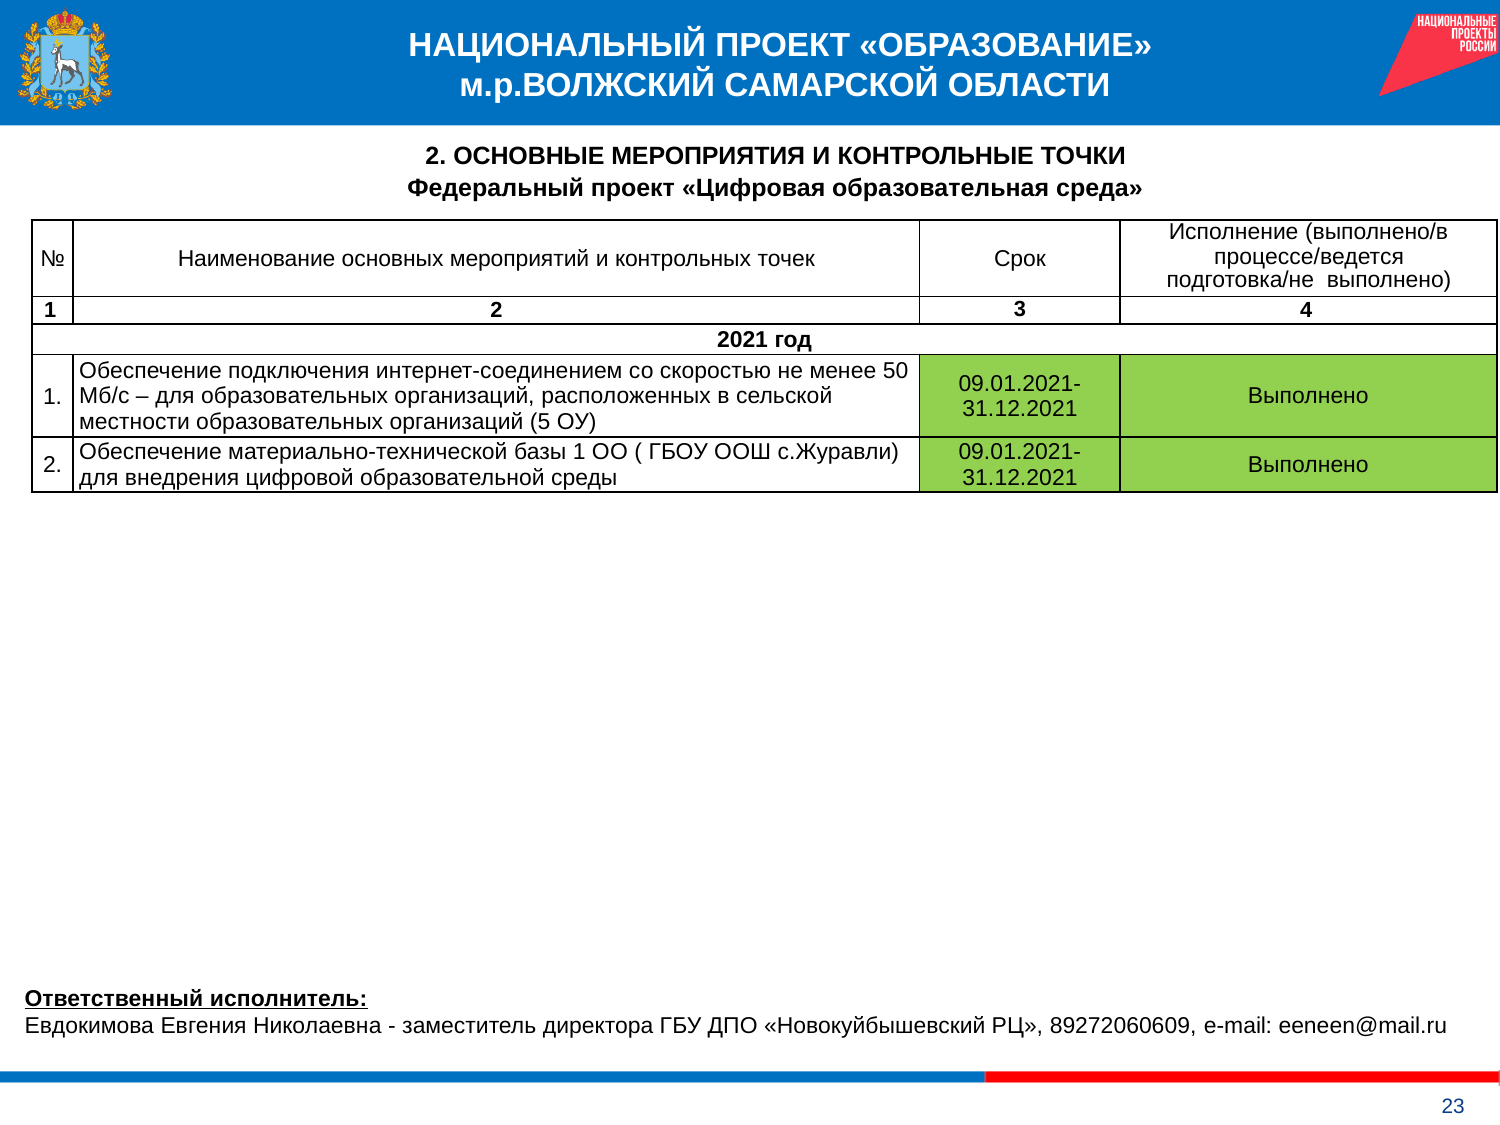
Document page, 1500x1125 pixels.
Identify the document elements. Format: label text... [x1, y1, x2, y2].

table_header № [33, 221, 72, 296]
table_cell 09.01.2021-31.12.2021 [920, 438, 1119, 491]
table_cell Выполнено [1121, 355, 1496, 436]
table_cell 4 [1121, 297, 1496, 323]
table_cell 2 [74, 297, 919, 323]
text_box 23 [1410, 1094, 1496, 1125]
picture [1364, 0, 1500, 110]
picture [0, 1070, 1500, 1087]
table_cell 1 [33, 297, 72, 323]
table_header Срок [920, 221, 1119, 296]
table_cell Выполнено [1121, 438, 1496, 491]
text_box 2. ОСНОВНЫЕ МЕРОПРИЯТИЯ И КОНТРОЛЬНЫЕ ТОЧКИ Федеральный проект «Цифровая образовательная среда» [362, 137, 1187, 202]
table_cell 1. [33, 355, 72, 436]
table_cell Обеспечение подключения интернет-соединением со скоростью не менее 50 Мб/с – для образовательных организаций, расположенных в сельской местности образовательных организаций (5 ОУ) [74, 355, 919, 436]
text_box Ответственный исполнитель: Евдокимова Евгения Николаевна - заместитель директора ГБУ ДПО «Новокуйбышевский РЦ», 89272060609, e-mail: eeneen@mail.ru [24, 969, 1468, 1039]
table_cell 09.01.2021-31.12.2021 [920, 355, 1119, 436]
table_cell Обеспечение материально-технической базы 1 ОО ( ГБОУ ООШ с.Журавли) для внедрения цифровой образовательной среды [74, 438, 919, 491]
table_header Исполнение (выполнено/в процессе/ведется подготовка/не выполнено) [1121, 221, 1496, 296]
text_box 23 [1410, 1065, 1496, 1069]
table_cell 2021 год [33, 325, 1496, 354]
table_header Наименование основных мероприятий и контрольных точек [74, 221, 919, 296]
table_cell 2. [33, 438, 72, 491]
table_cell 3 [920, 297, 1119, 323]
text_box НАЦИОНАЛЬНЫЙ ПРОЕКТ «ОБРАЗОВАНИЕ» м.р.ВОЛЖСКИЙ САМАРСКОЙ ОБЛАСТИ [100, 15, 1359, 111]
